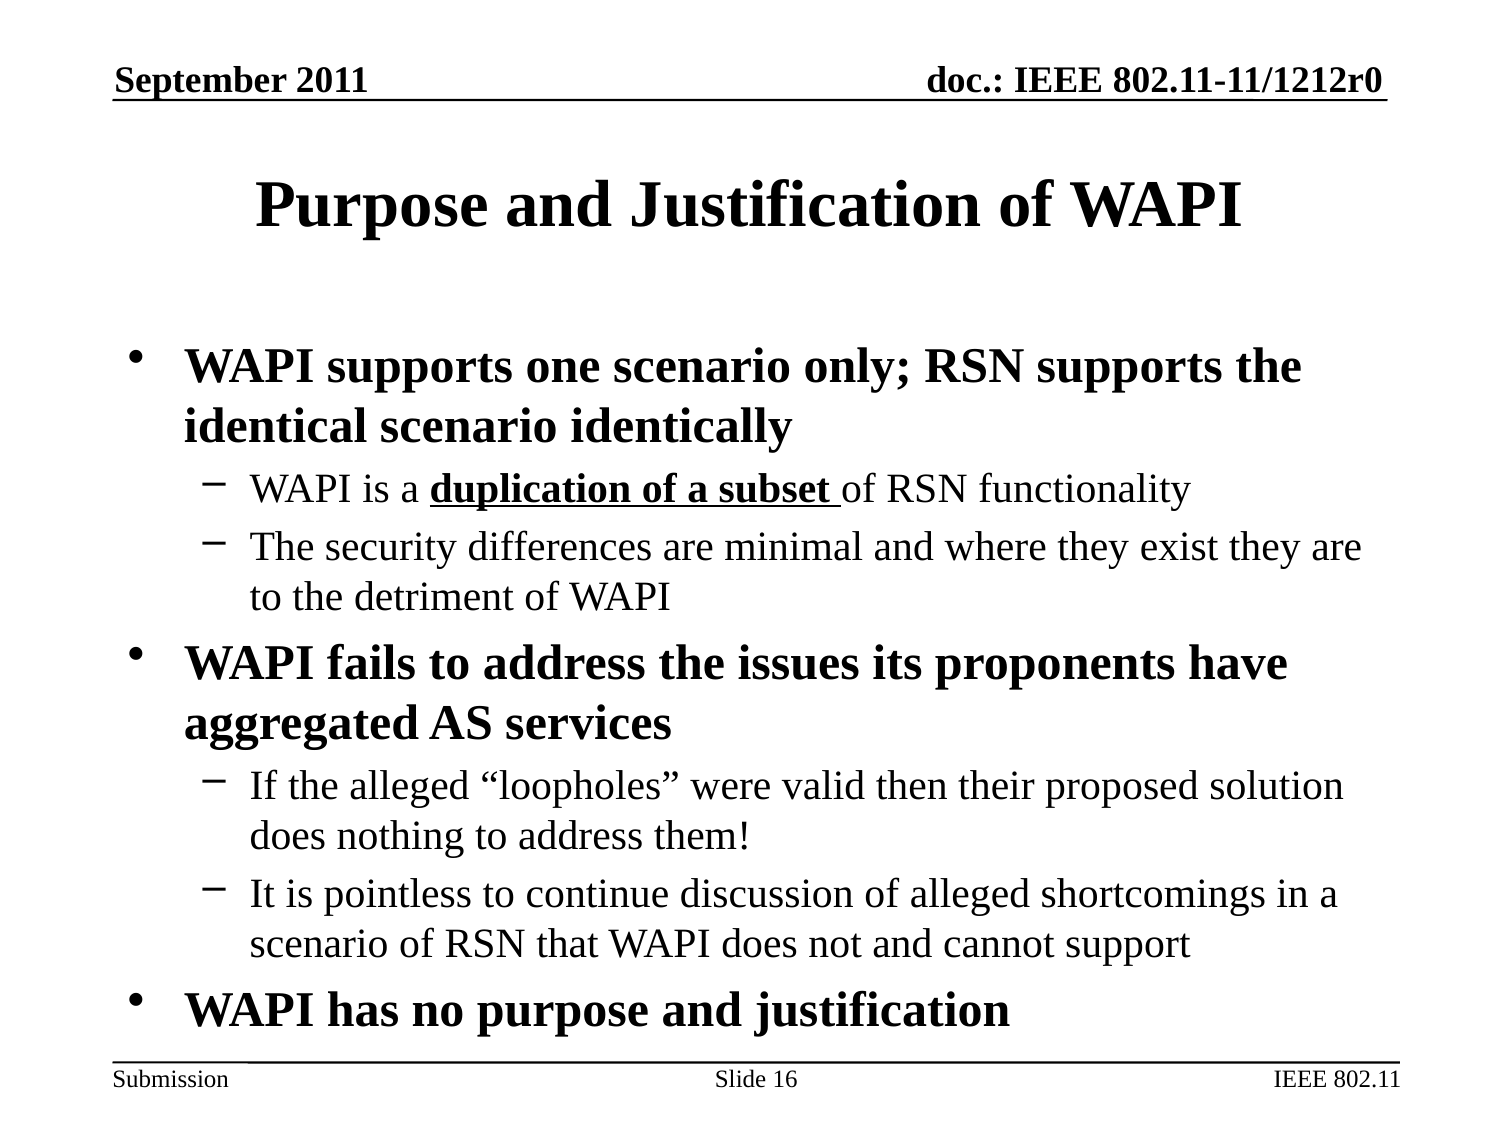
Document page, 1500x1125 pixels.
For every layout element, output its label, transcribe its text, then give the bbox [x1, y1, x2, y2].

title Purpose and Justification of WAPI [112, 112, 1388, 288]
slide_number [114, 54, 372, 100]
list WAPI supports one scenario only; RSN supports the identical scenario identically WAPI is a duplication of a subset of RSN functionality The security differences are minimal and where they exist they are to the detriment of WAPI WAPI fails to address the issues its proponents have aggregated AS services If the alleged “loopholes” were valid then their proposed solution does nothing to address them! It is pointless to continue discussion of alleged shortcomings in a scenario of RSN that WAPI does not and cannot support WAPI has no purpose and justification [112, 324, 1388, 1000]
slide_number Slide 16 [712, 1062, 800, 1093]
footer IEEE 802.11 [1271, 1062, 1402, 1093]
